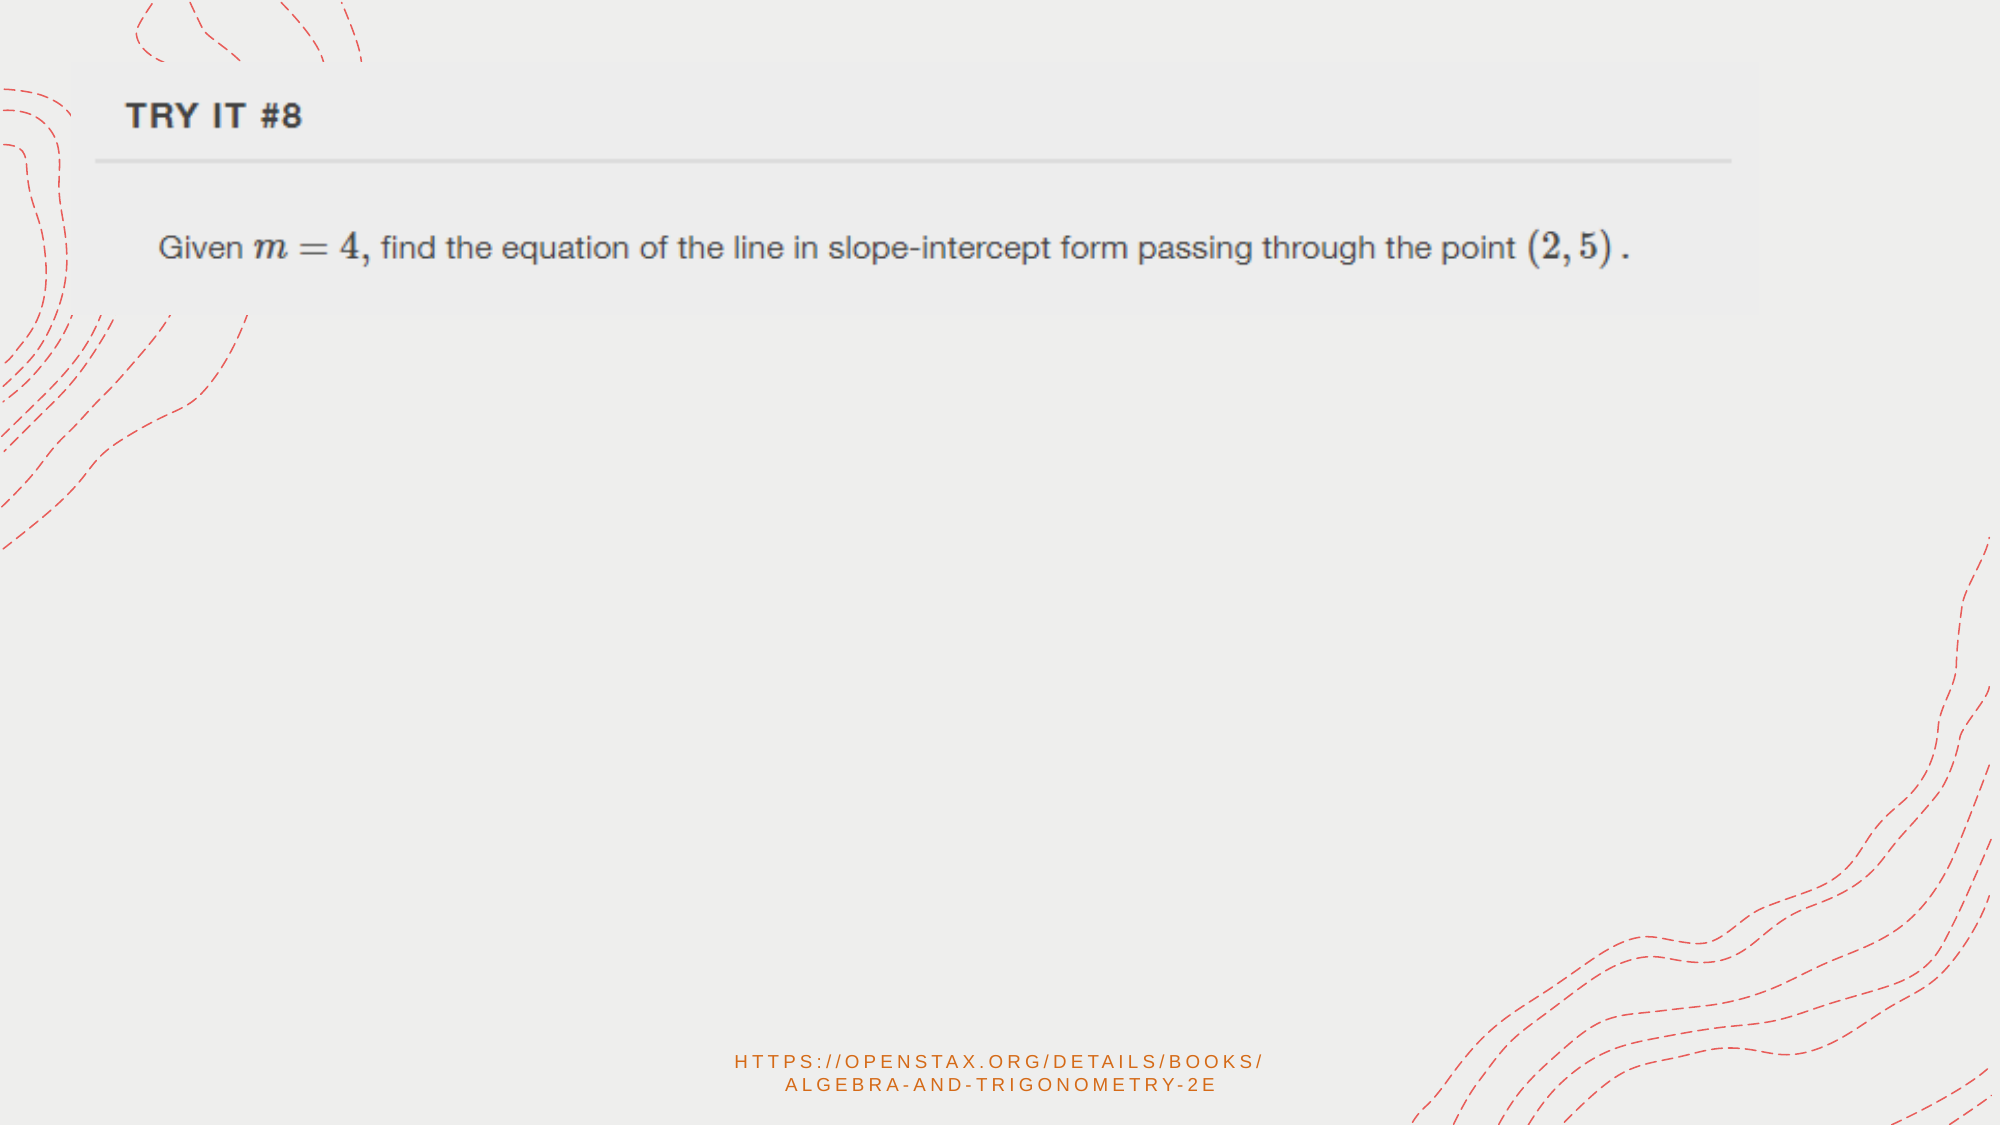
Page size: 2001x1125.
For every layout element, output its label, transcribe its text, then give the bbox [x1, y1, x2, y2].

picture [71, 62, 1759, 316]
footer https://openstax.org/details/books/algebra-and-trigonometry-2e [662, 1042, 1338, 1103]
